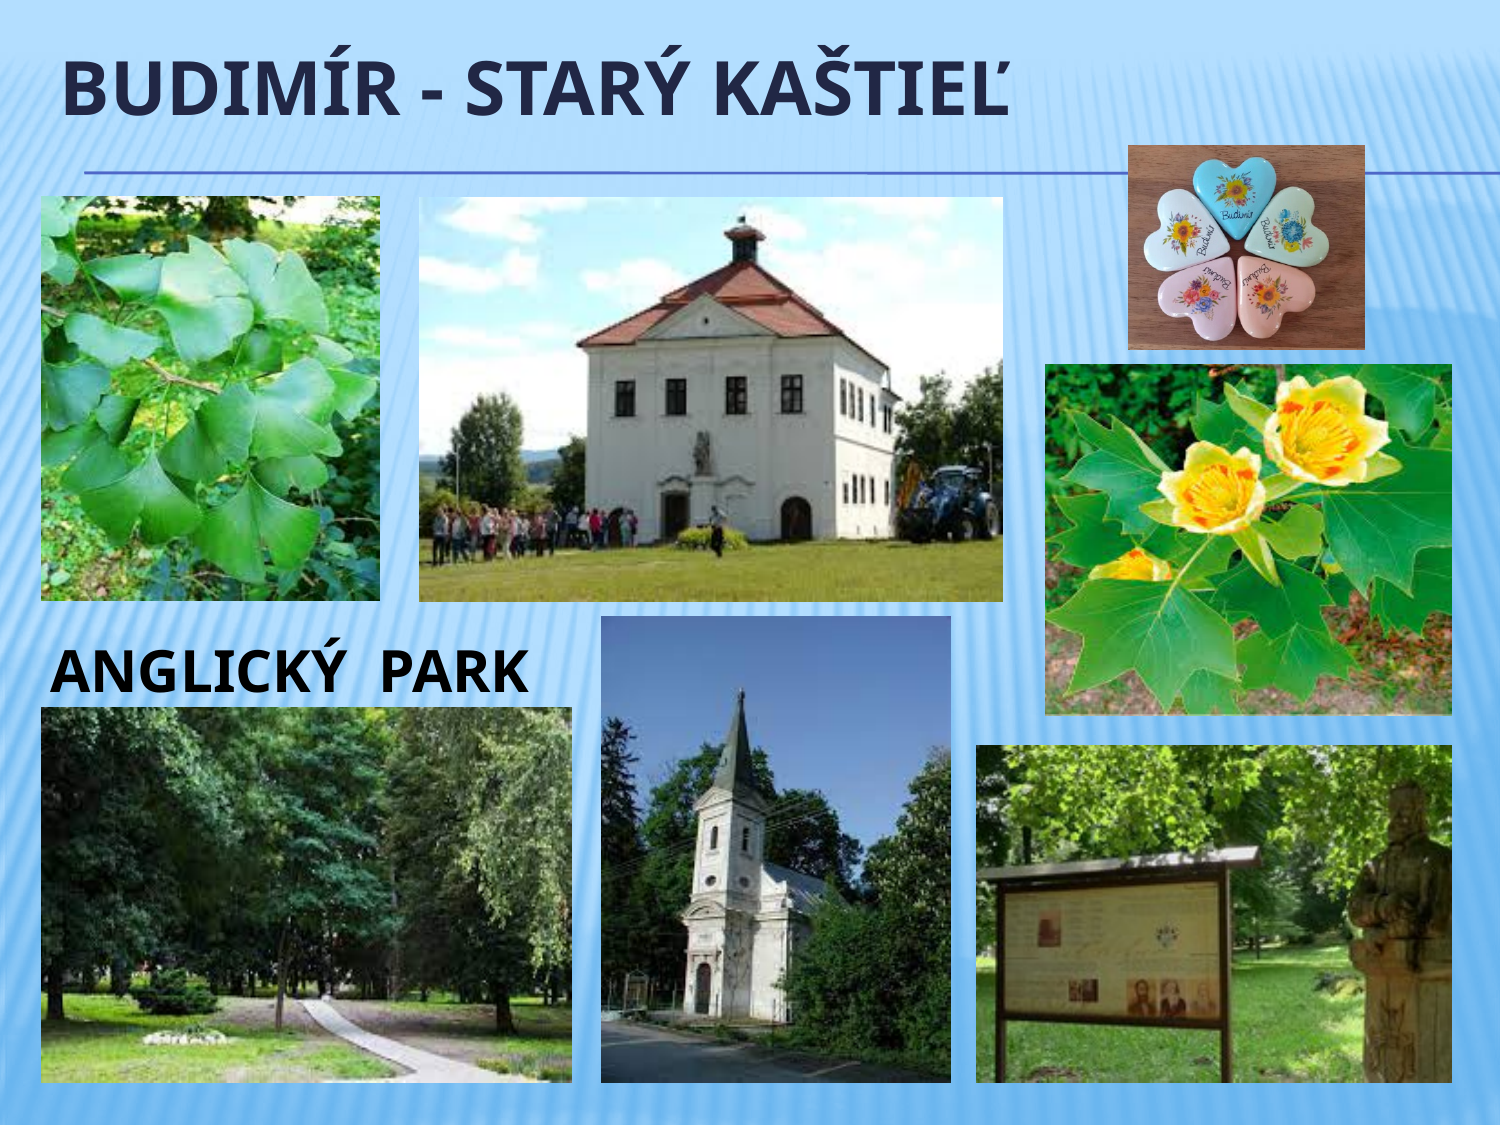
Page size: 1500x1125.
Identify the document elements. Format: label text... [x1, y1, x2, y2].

picture [40, 707, 572, 1083]
picture [976, 745, 1452, 1083]
picture [601, 615, 951, 1083]
picture [40, 195, 381, 602]
picture [1045, 364, 1452, 717]
title BUDIMÍR - STARÝ KAŠTIEĽ [45, 10, 1471, 161]
picture [418, 197, 1003, 602]
picture [1127, 144, 1365, 351]
text_box ANGLICKÝ PARK [35, 626, 572, 710]
